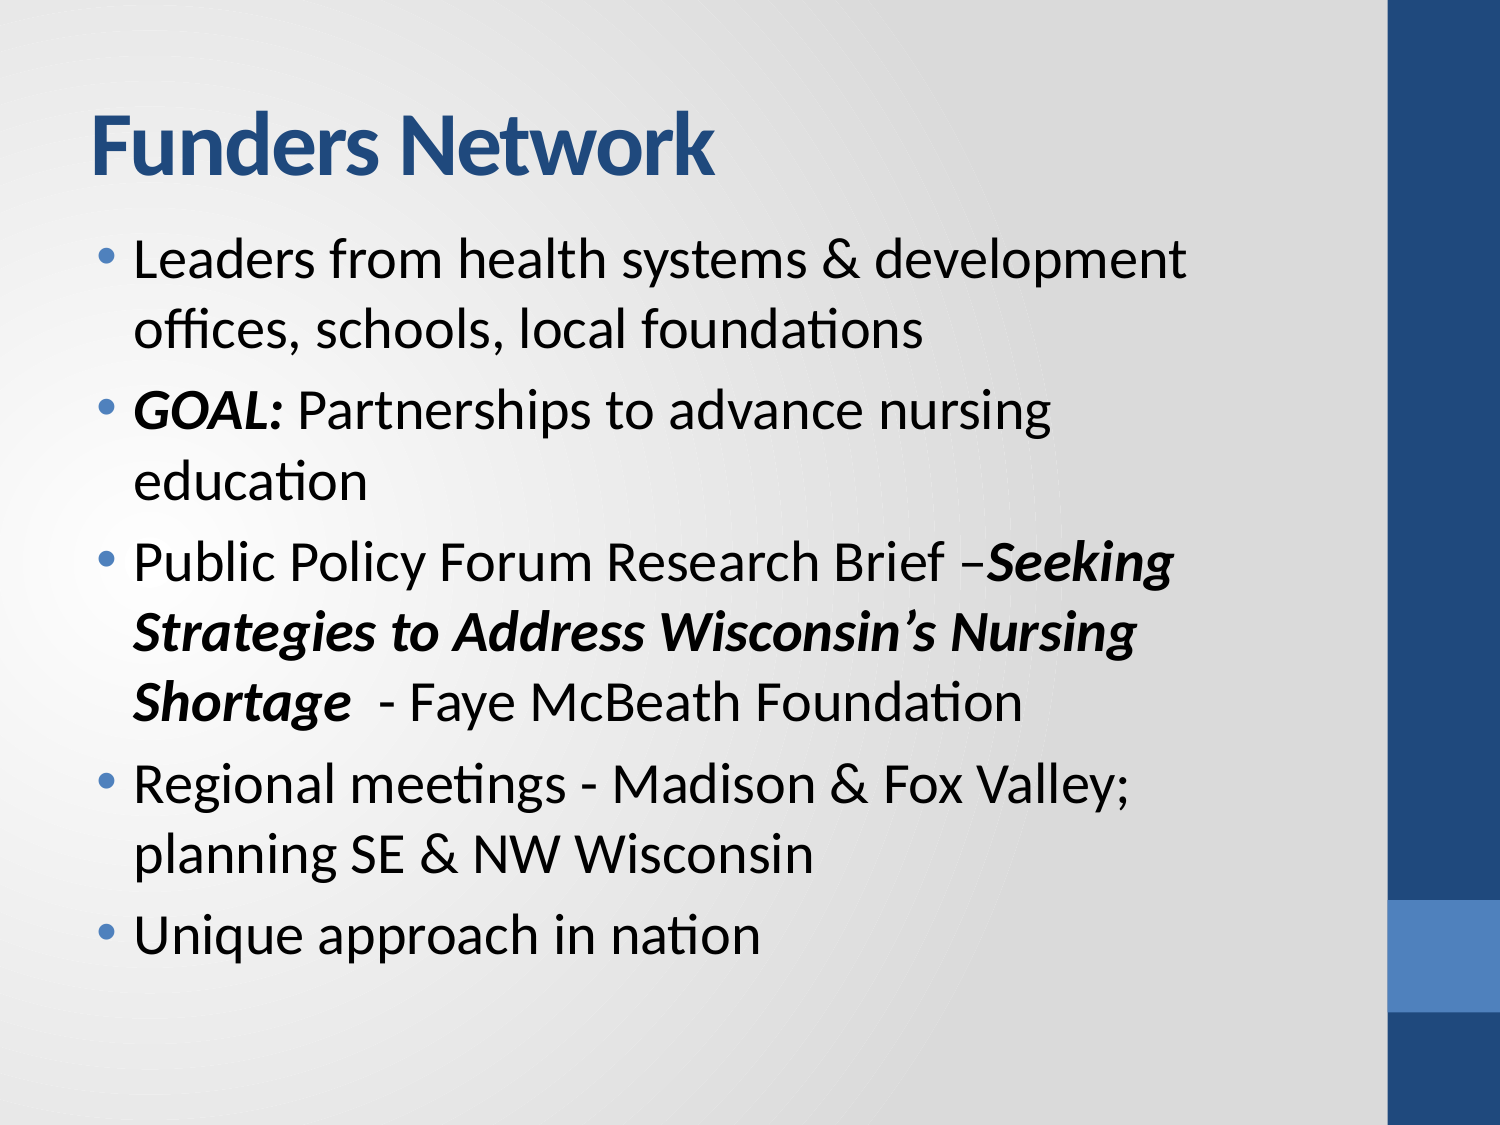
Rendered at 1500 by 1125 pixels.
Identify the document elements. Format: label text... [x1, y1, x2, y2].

list Leaders from health systems & development offices, schools, local foundations GOAL: Partnerships to advance nursing education Public Policy Forum Research Brief –Seeking Strategies to Address Wisconsin’s Nursing Shortage - Faye McBeath Foundation Regional meetings - Madison & Fox Valley; planning SE & NW Wisconsin Unique approach in nation [62, 212, 1313, 1063]
title Funders Network [75, 45, 1325, 233]
